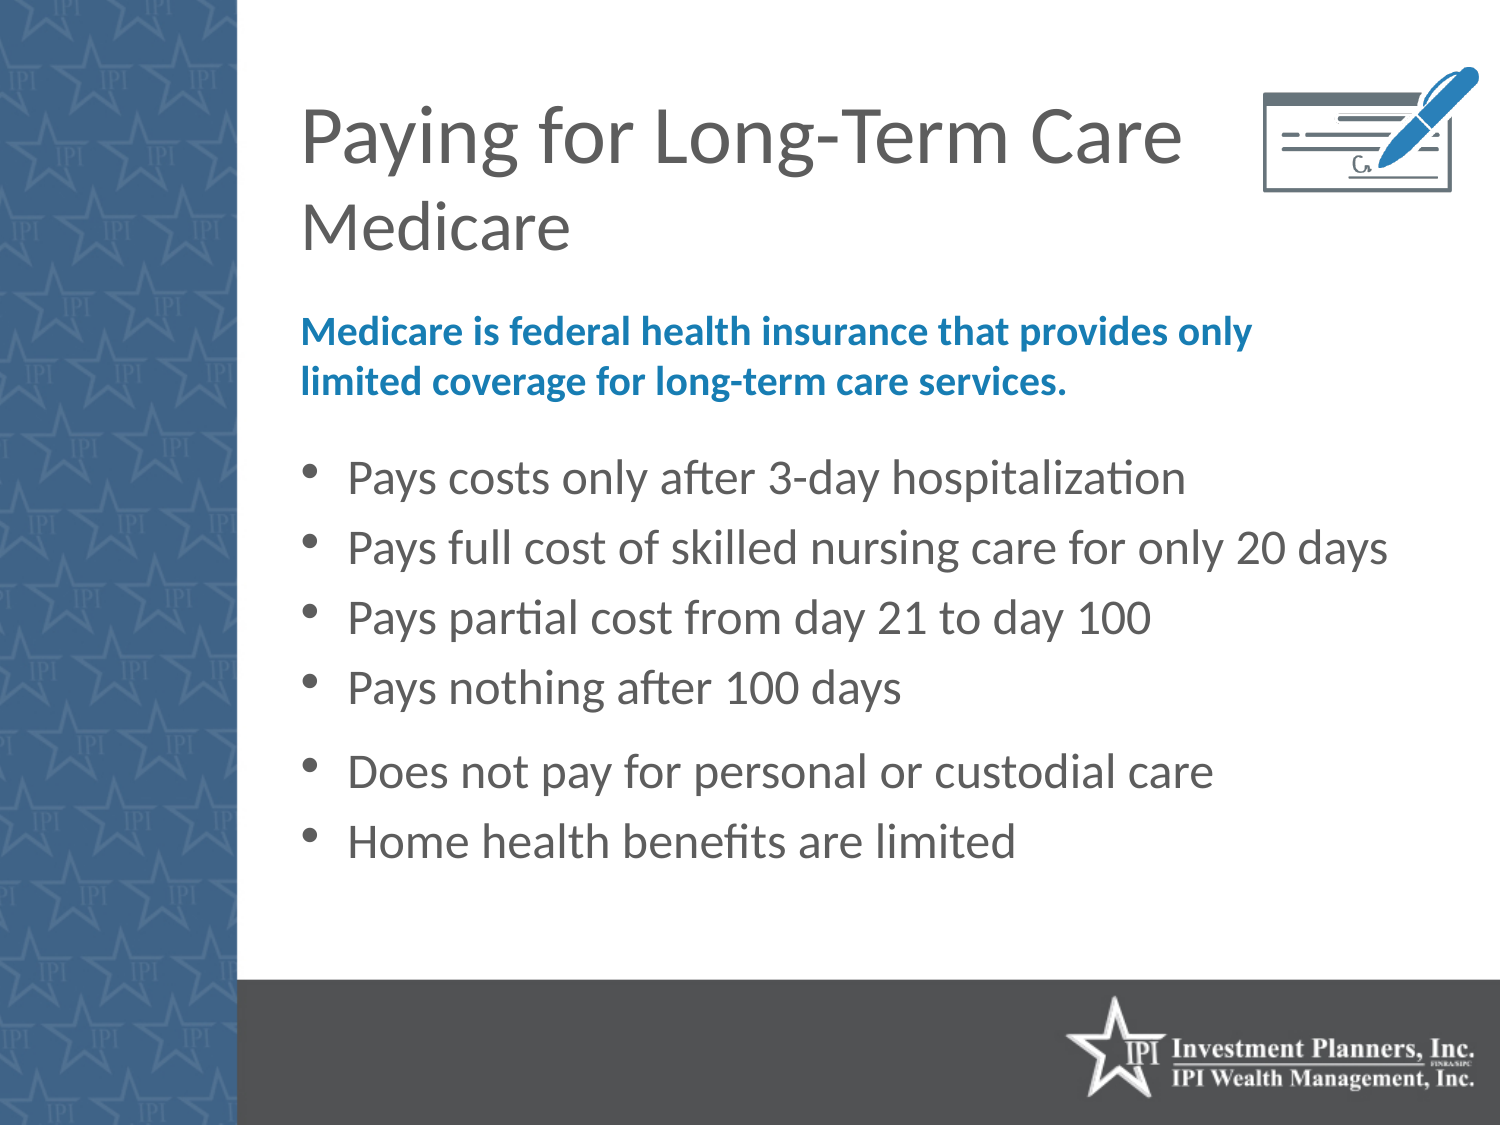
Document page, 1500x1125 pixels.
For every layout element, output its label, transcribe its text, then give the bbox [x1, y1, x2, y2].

title Paying for Long-Term Care Medicare [285, 72, 1484, 273]
picture [0, 0, 1500, 1125]
list Pays costs only after 3-day hospitalization Pays full cost of skilled nursing care for only 20 days Pays partial cost from day 21 to day 100 Pays nothing after 100 days [285, 437, 1500, 768]
list Does not pay for personal or custodial care Home health benefits are limited [285, 731, 1450, 941]
text_box Medicare is federal health insurance that provides only limited coverage for long-term care services. [285, 296, 1307, 412]
